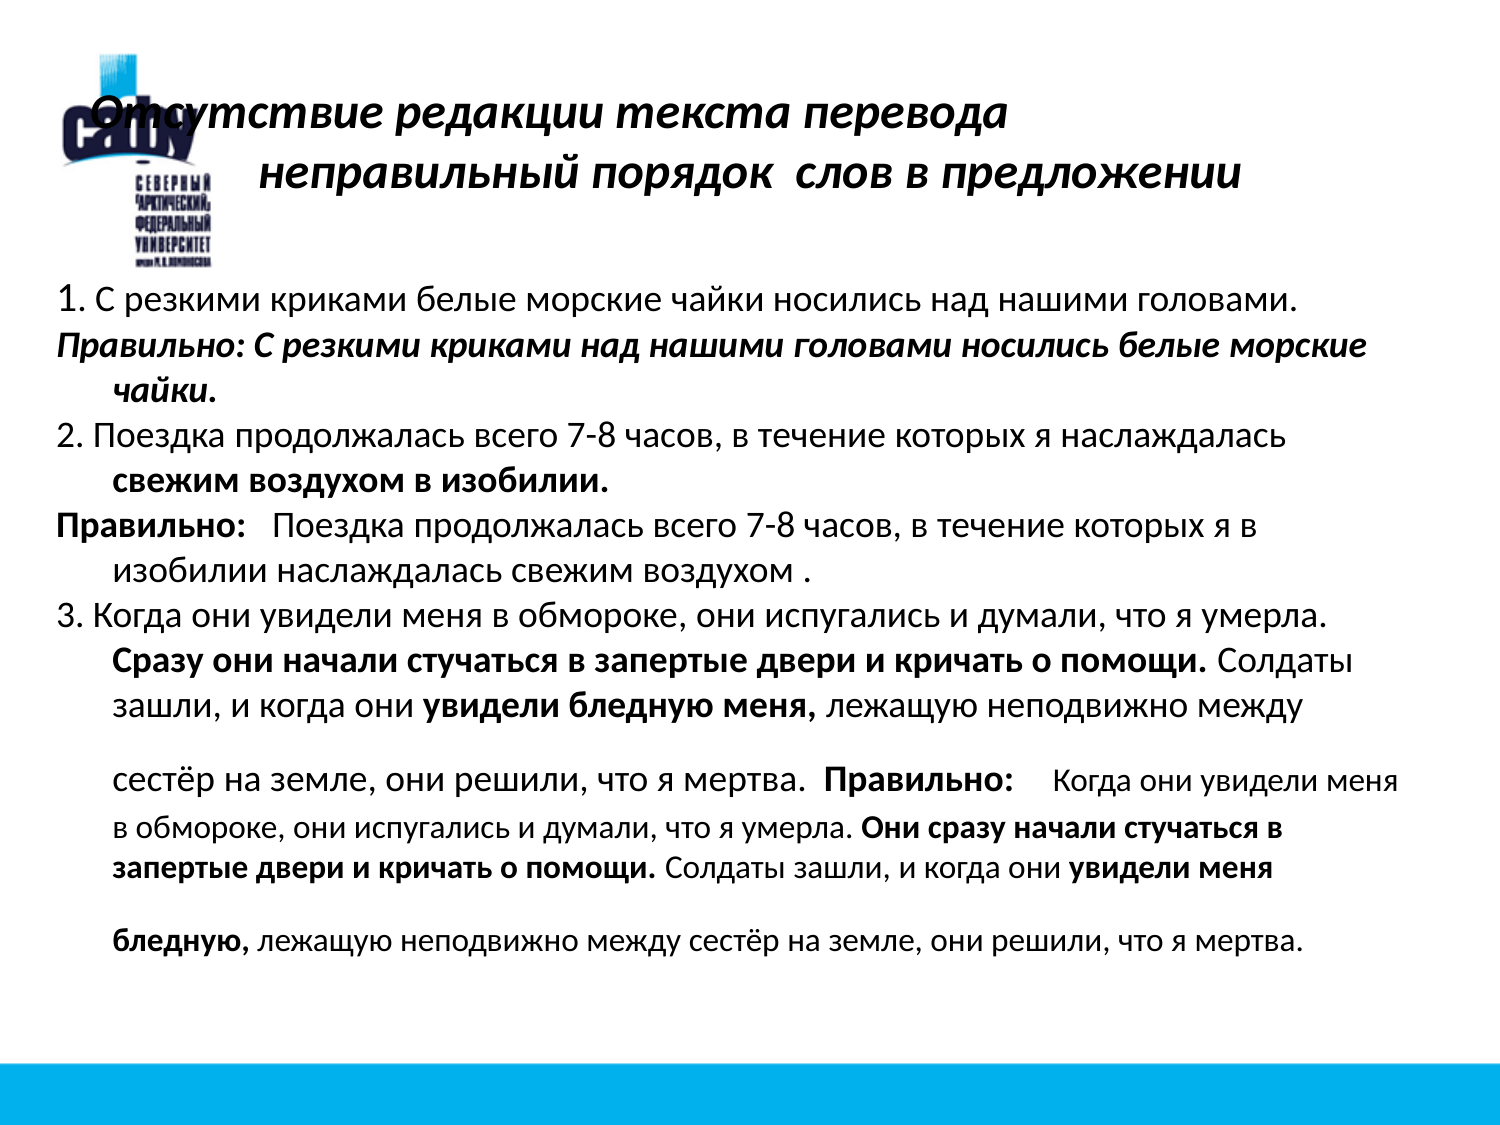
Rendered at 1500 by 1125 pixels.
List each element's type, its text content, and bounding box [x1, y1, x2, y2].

text_box 1. С резкими криками белые морские чайки носились над нашими головами. Правильно: С резкими криками над нашими головами носились белые морские чайки. 2. Поездка продолжалась всего 7-8 часов, в течение которых я наслаждалась свежим воздухом в изобилии. Правильно: Поездка продолжалась всего 7-8 часов, в течение которых я в изобилии наслаждалась свежим воздухом . 3. Когда они увидели меня в обмороке, они испугались и думали, что я умерла. Сразу они начали стучаться в запертые двери и кричать о помощи. Солдаты зашли, и когда они увидели бледную меня, лежащую неподвижно между сестёр на земле, они решили, что я мертва. Правильно: Когда они увидели меня в обмороке, они испугались и думали, что я умерла. Они сразу начали стучаться в запертые двери и кричать о помощи. Солдаты зашли, и когда они увидели меня бледную, лежащую неподвижно между сестёр на земле, они решили, что я мертва. [41, 262, 1425, 1005]
picture [0, 0, 1500, 1064]
text_box Отсутствие редакции текста перевода неправильный порядок слов в предложении [75, 45, 1425, 233]
